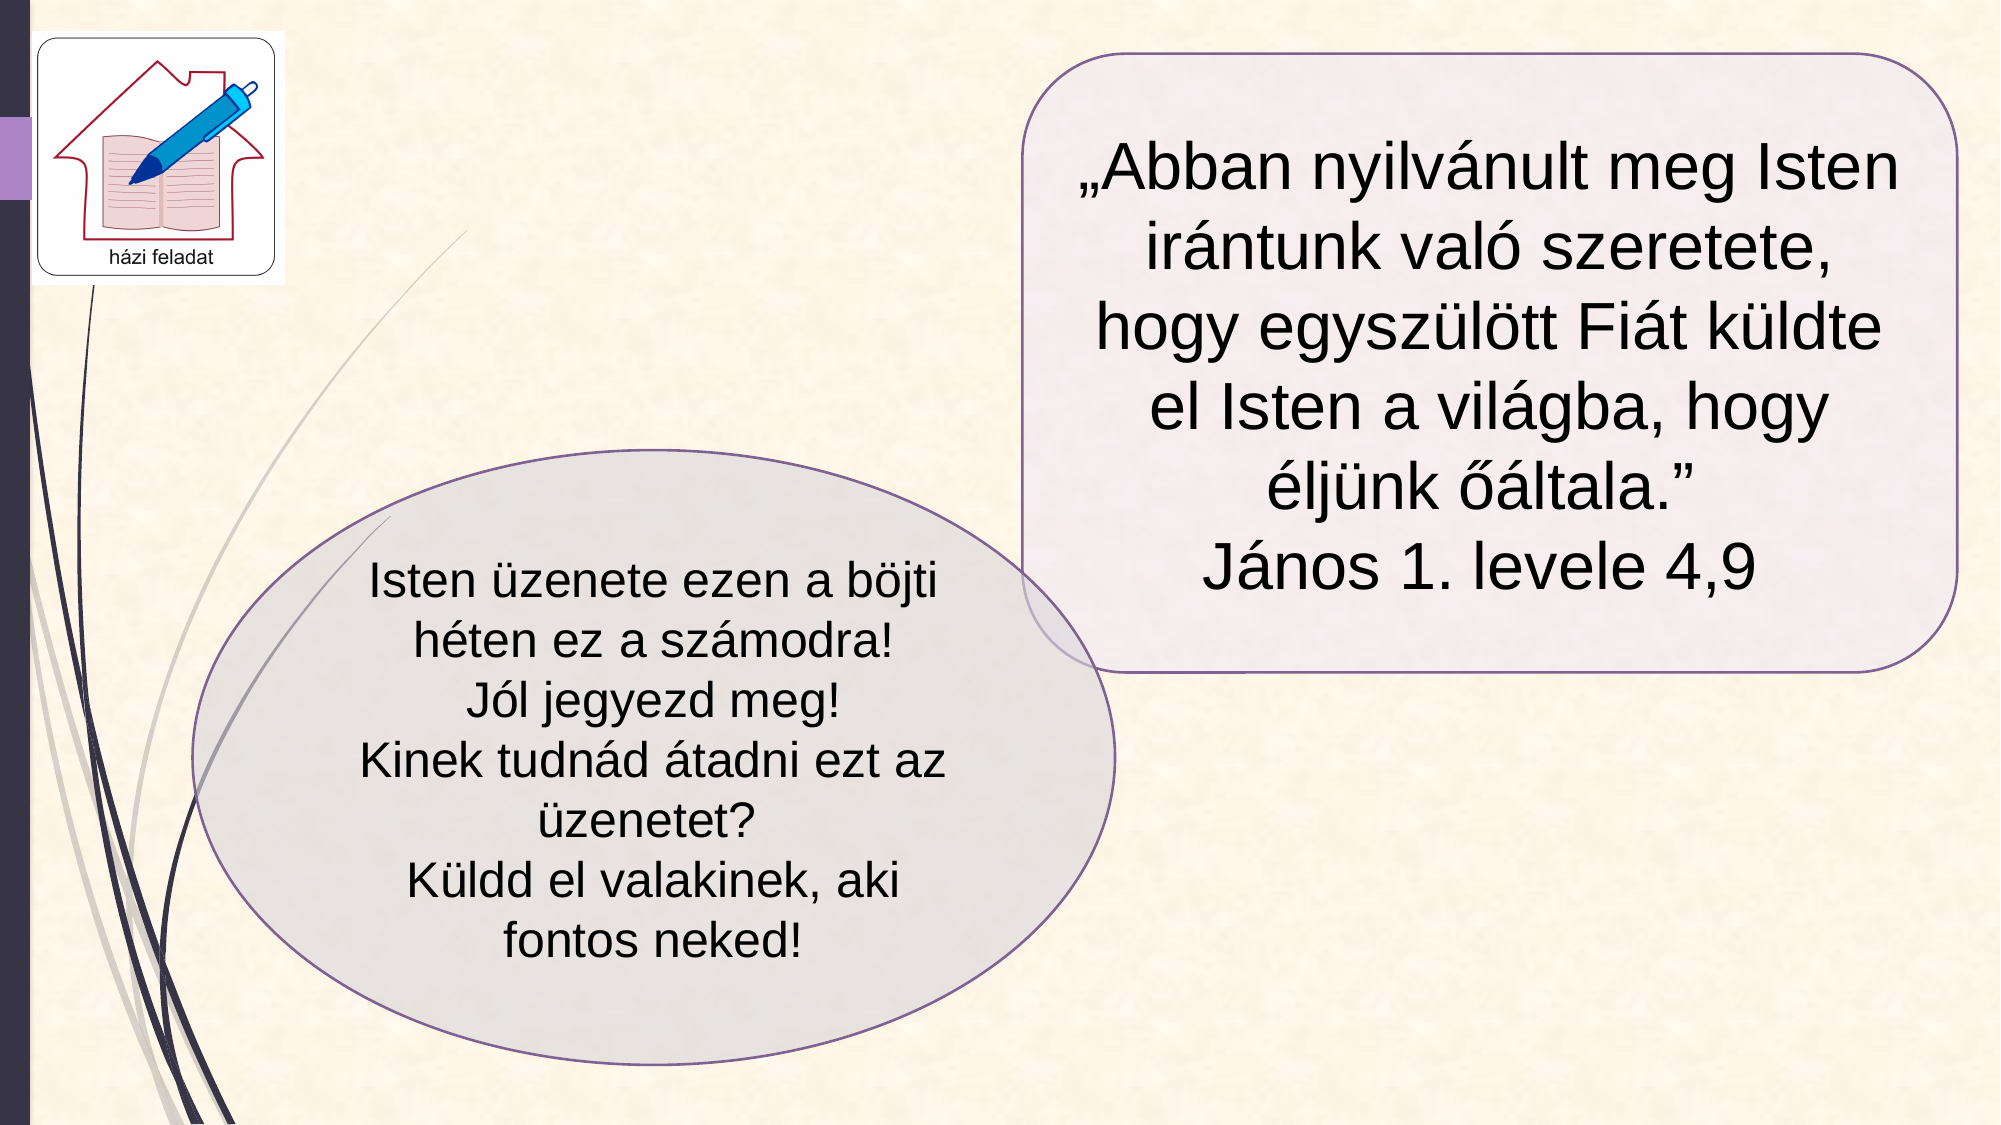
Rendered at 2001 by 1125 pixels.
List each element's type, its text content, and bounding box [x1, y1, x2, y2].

picture [32, 30, 286, 285]
text_box Isten üzenete ezen a böjti héten ez a számodra! Jól jegyezd meg! Kinek tudnád átadni ezt az üzenetet? Küldd el valakinek, aki fontos neked! [191, 448, 1117, 1067]
text_box „Abban nyilvánult meg Isten irántunk való szeretete, hogy egyszülött Fiát küldte el Isten a világba, hogy éljünk őáltala.” János 1. levele 4,9 [1021, 52, 1959, 674]
